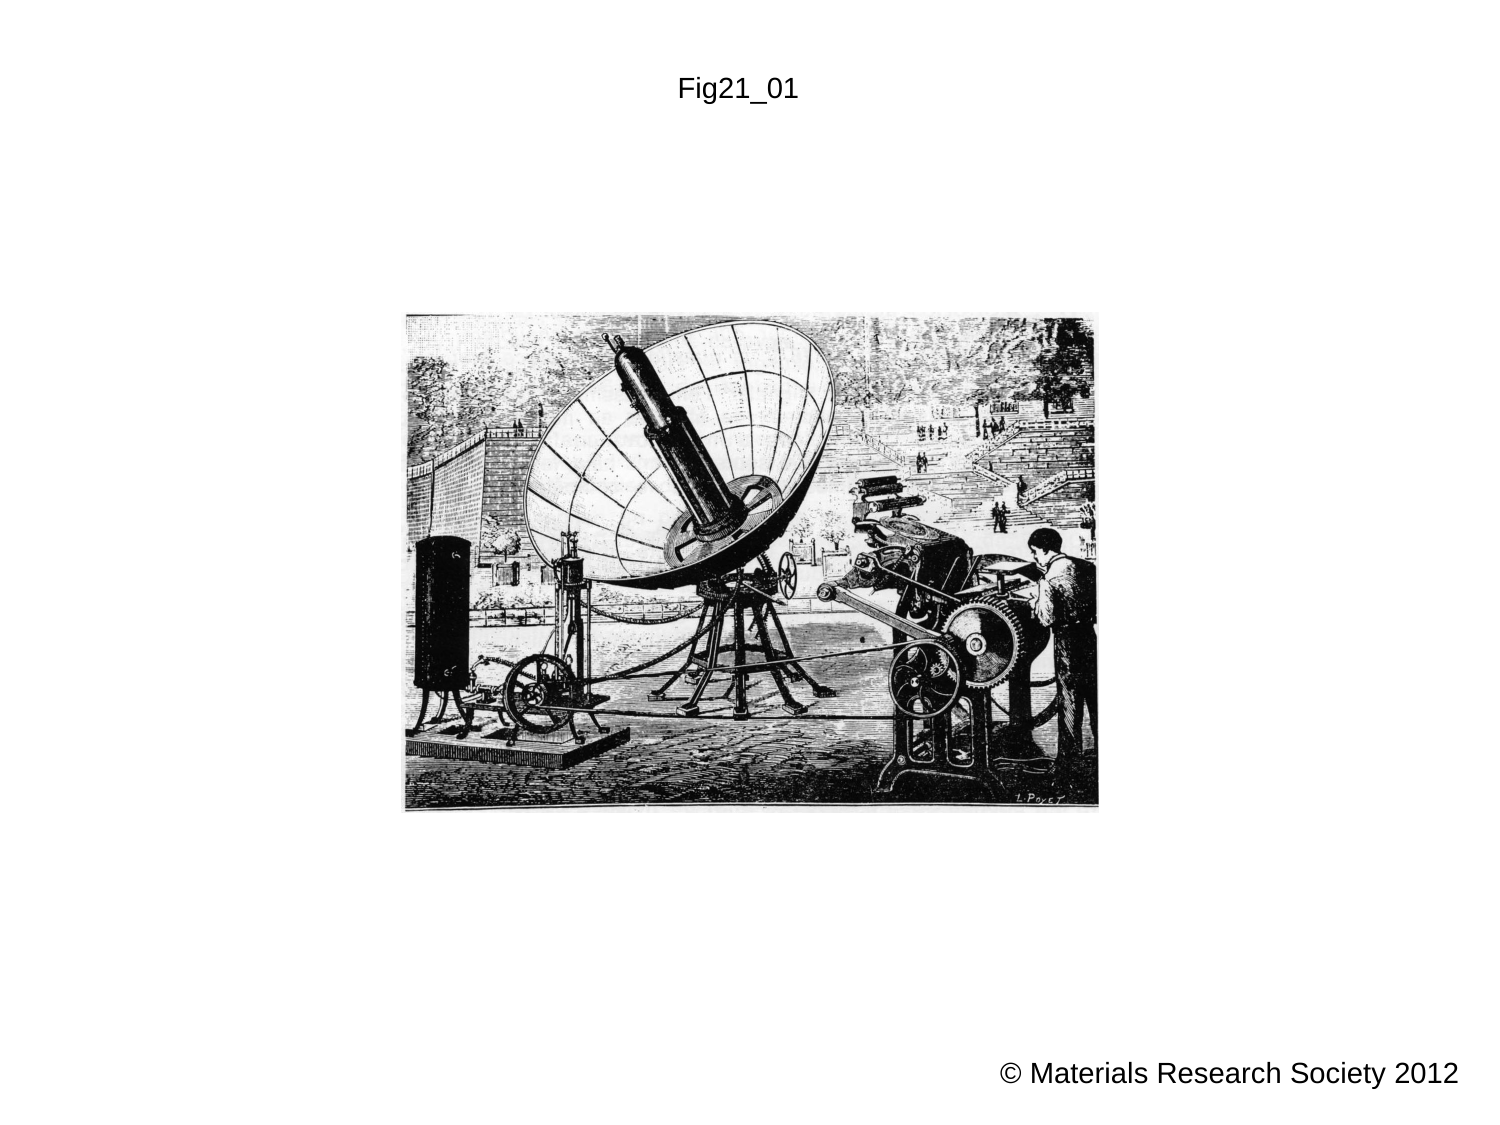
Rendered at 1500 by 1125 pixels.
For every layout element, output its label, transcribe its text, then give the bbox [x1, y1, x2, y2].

picture [401, 312, 1099, 813]
text_box Fig21_01 [662, 62, 815, 113]
footer © Materials Research Society 2012 [562, 1046, 1476, 1125]
